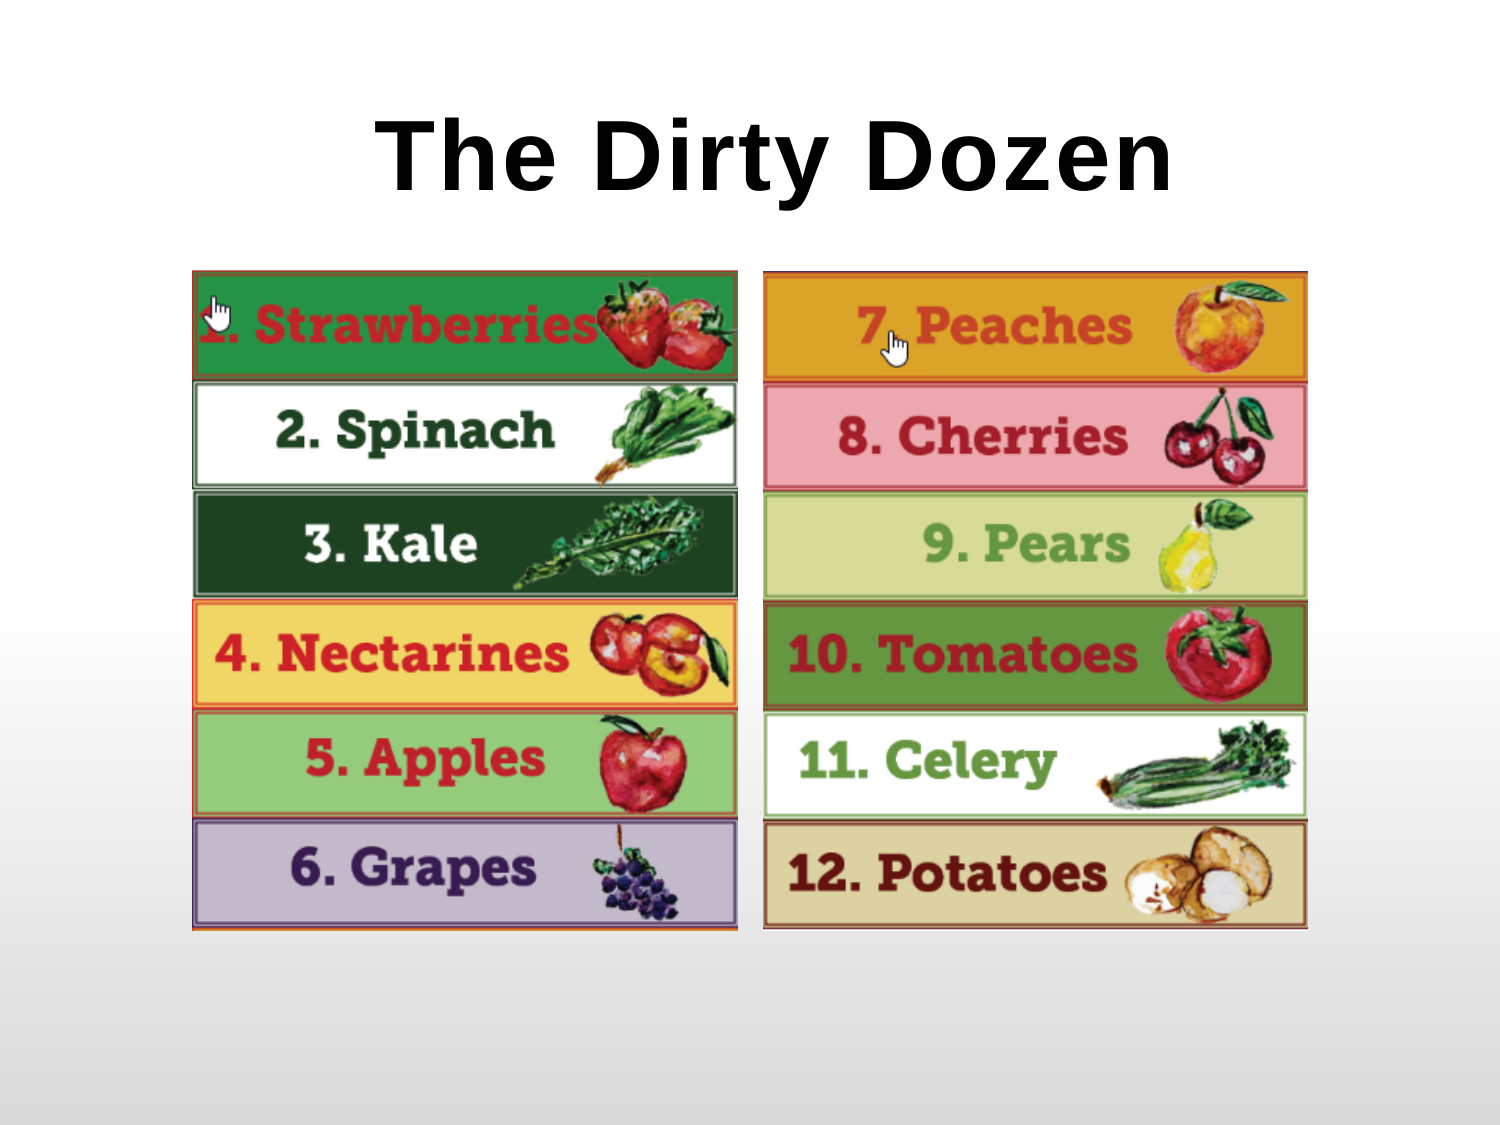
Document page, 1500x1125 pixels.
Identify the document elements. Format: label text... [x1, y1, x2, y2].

title The Dirty Dozen [105, 61, 1446, 233]
list [198, 232, 1308, 991]
picture [192, 269, 738, 931]
picture [763, 271, 1308, 931]
